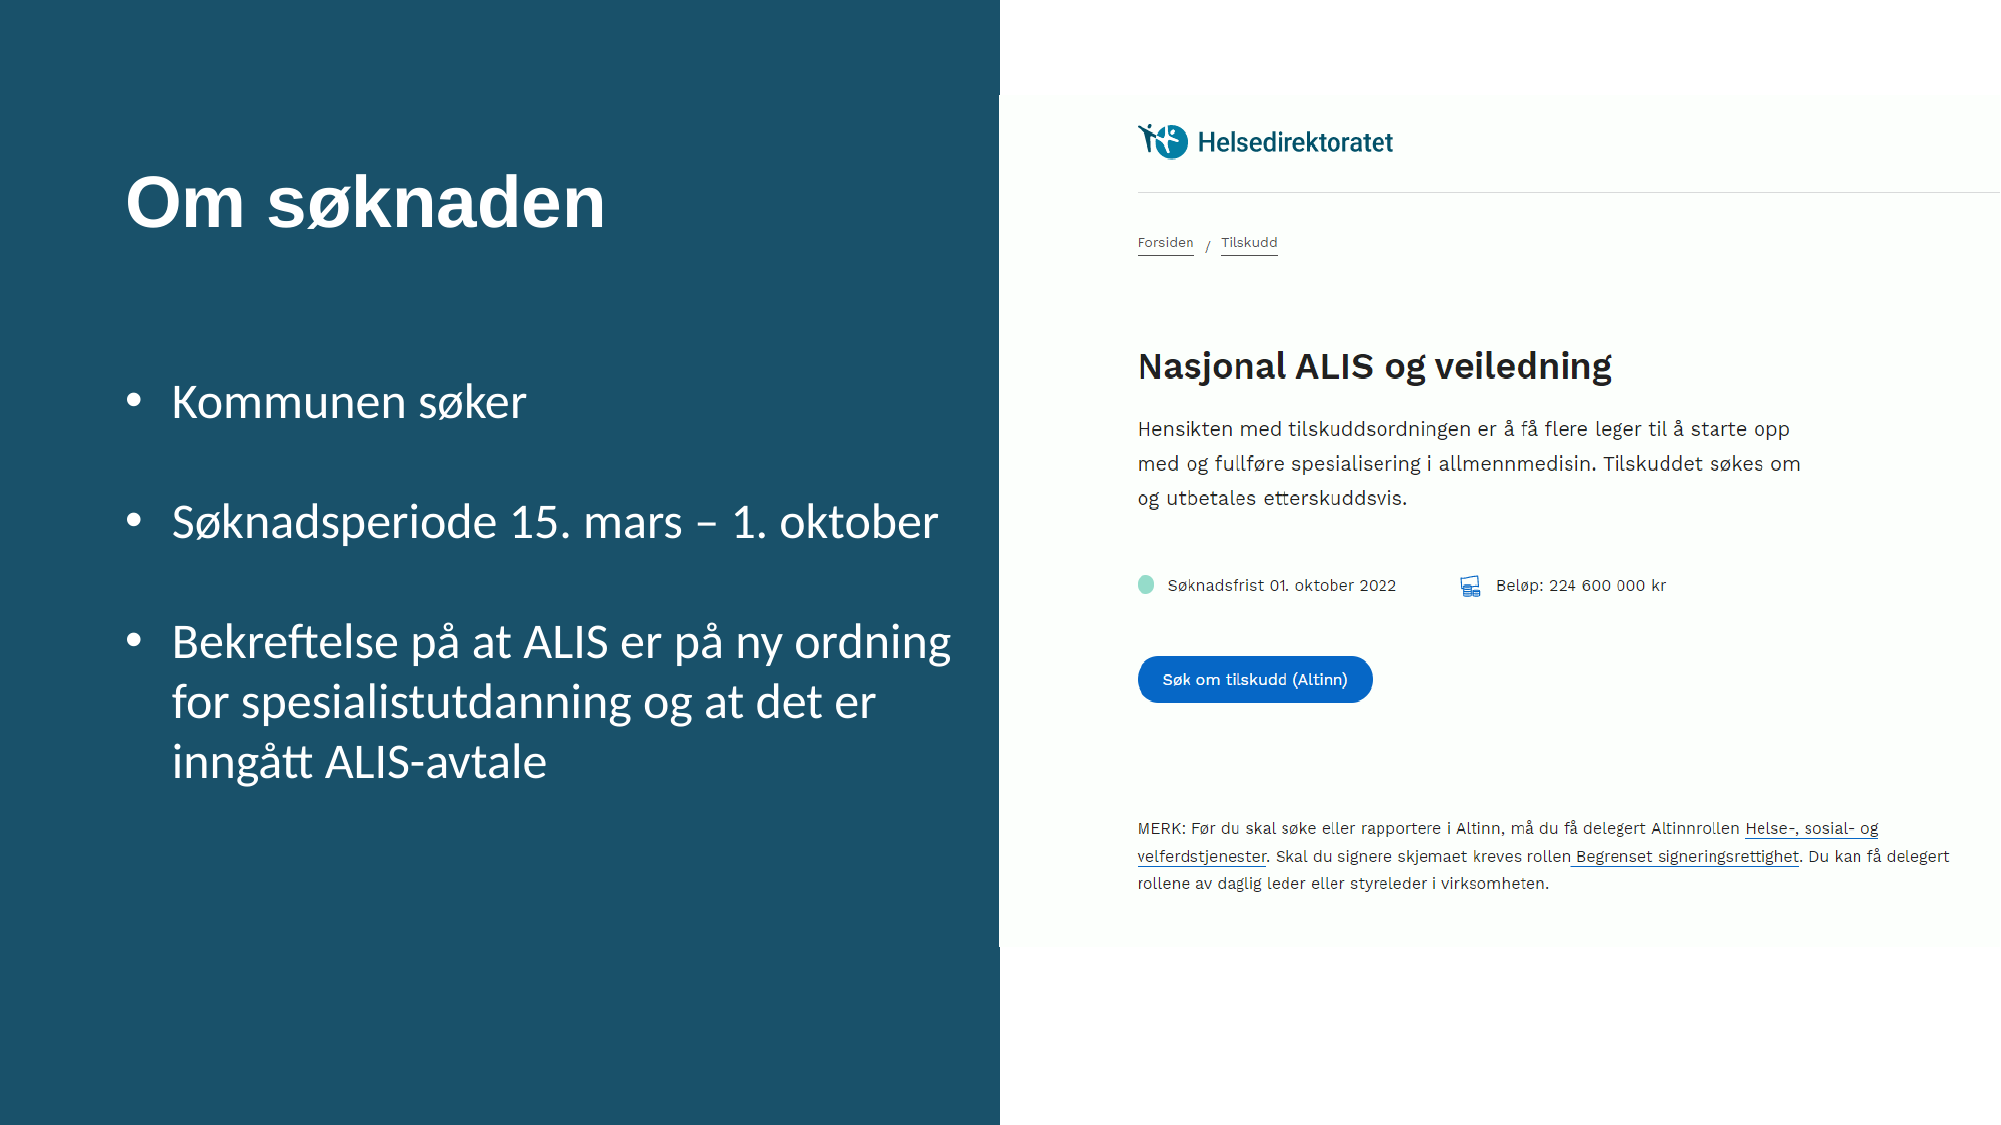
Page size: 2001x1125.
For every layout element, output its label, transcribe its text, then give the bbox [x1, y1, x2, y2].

list Kommunen søker Søknadsperiode 15. mars – 1. oktober Bekreftelse på at ALIS er på ny ordning for spesialistutdanning og at det er inngått ALIS-avtale [124, 308, 960, 1026]
title Om søknaden [124, 51, 960, 242]
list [999, 95, 2000, 947]
